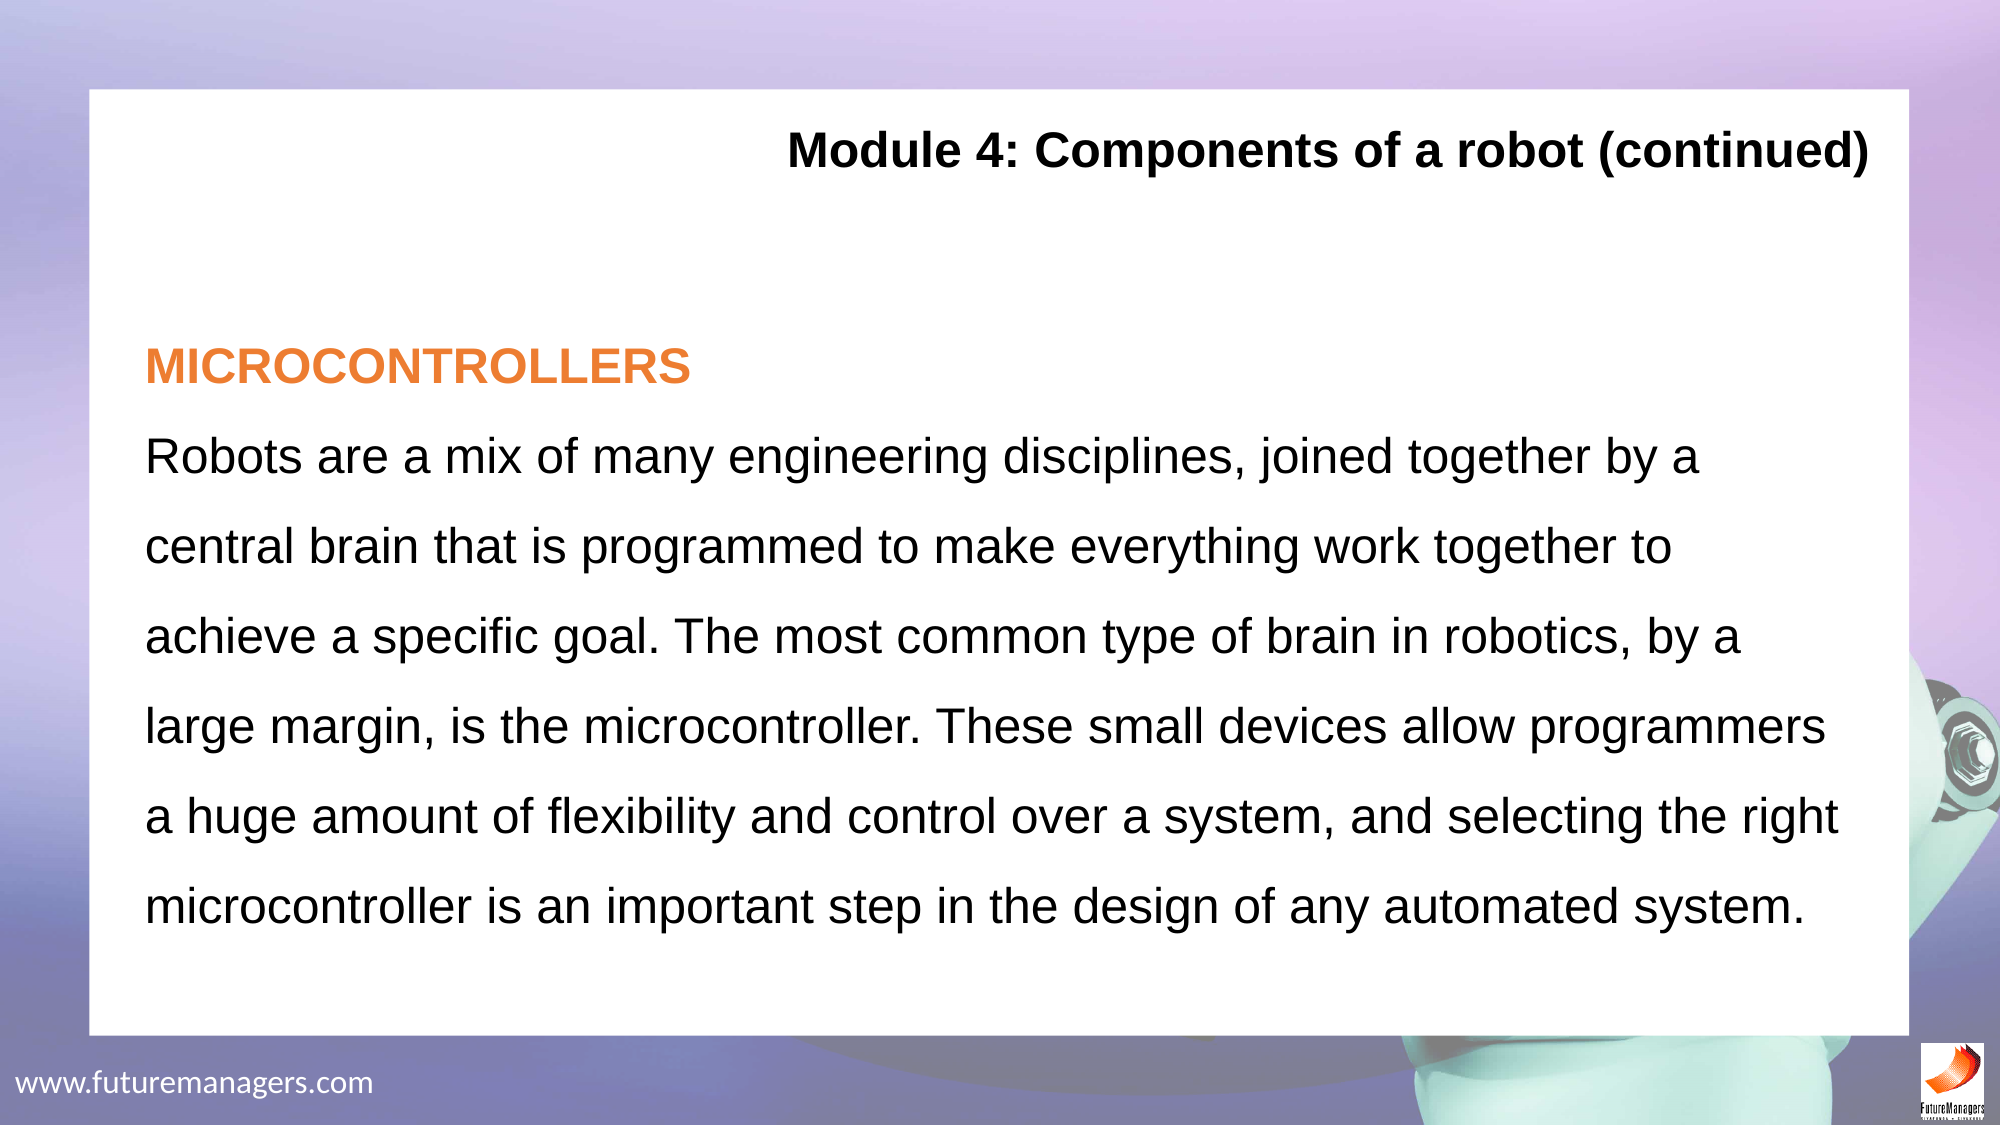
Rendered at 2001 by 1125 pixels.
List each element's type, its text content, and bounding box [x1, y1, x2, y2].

picture [1921, 1043, 1984, 1120]
text_box www.futuremanagers.com [0, 1052, 1447, 1108]
text_box MICROCONTROLLERS Robots are a mix of many engineering disciplines, joined together by a central brain that is programmed to make everything work together to achieve a specific goal. The most common type of brain in robotics, by a large margin, is the microcontroller. These small devices allow programmers a huge amount of flexibility and control over a system, and selecting the right microcontroller is an important step in the design of any automated system. [130, 295, 1869, 941]
text_box [88, 88, 1910, 1037]
text_box Module 4: Components of a robot (continued) [109, 109, 1886, 185]
